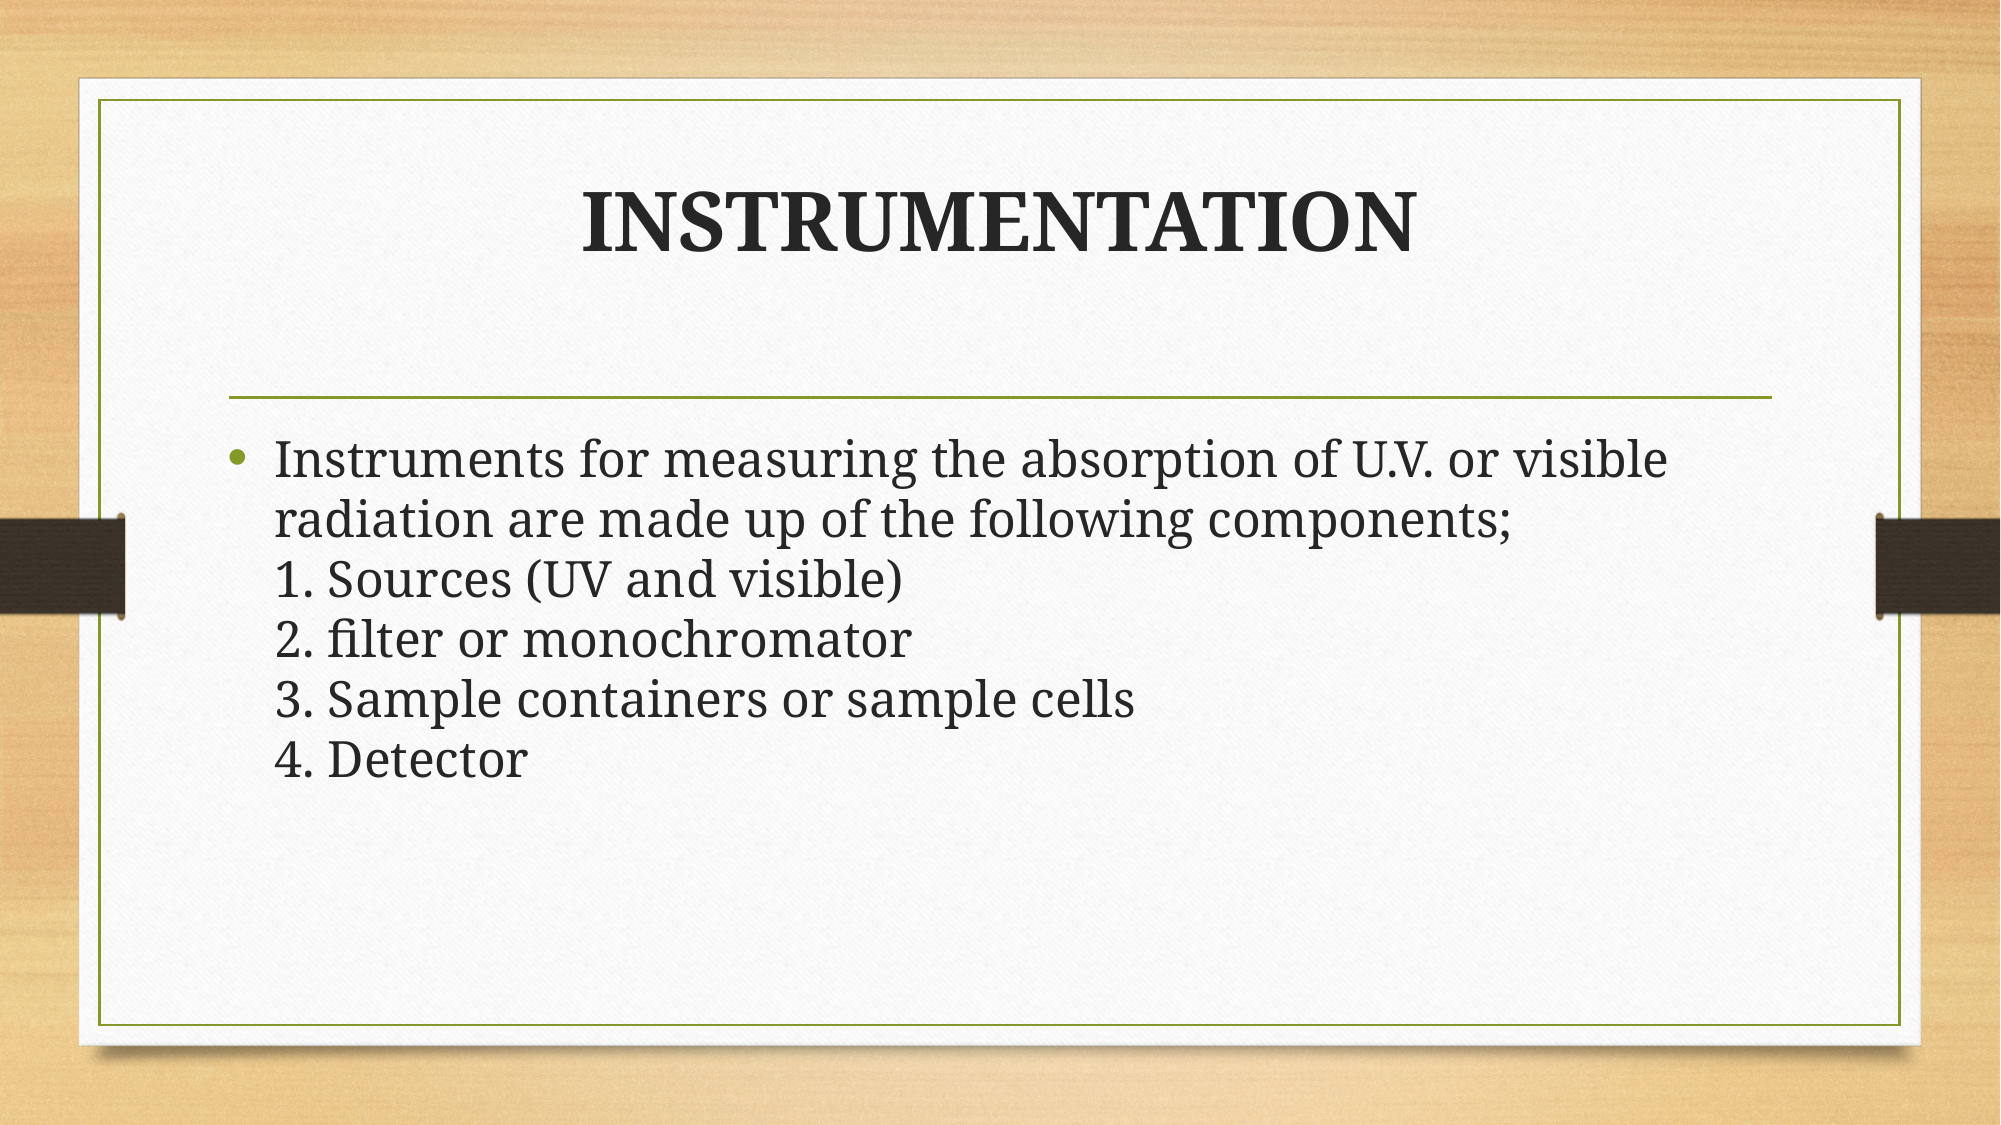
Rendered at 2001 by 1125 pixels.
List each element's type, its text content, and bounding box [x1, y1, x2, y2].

picture [0, 0, 2001, 1125]
list Instruments for measuring the absorption of U.V. or visible radiation are made up of the following components; 1. Sources (UV and visible) 2. filter or monochromator 3. Sample containers or sample cells 4. Detector [212, 419, 1788, 964]
title INSTRUMENTATION [212, 161, 1788, 375]
